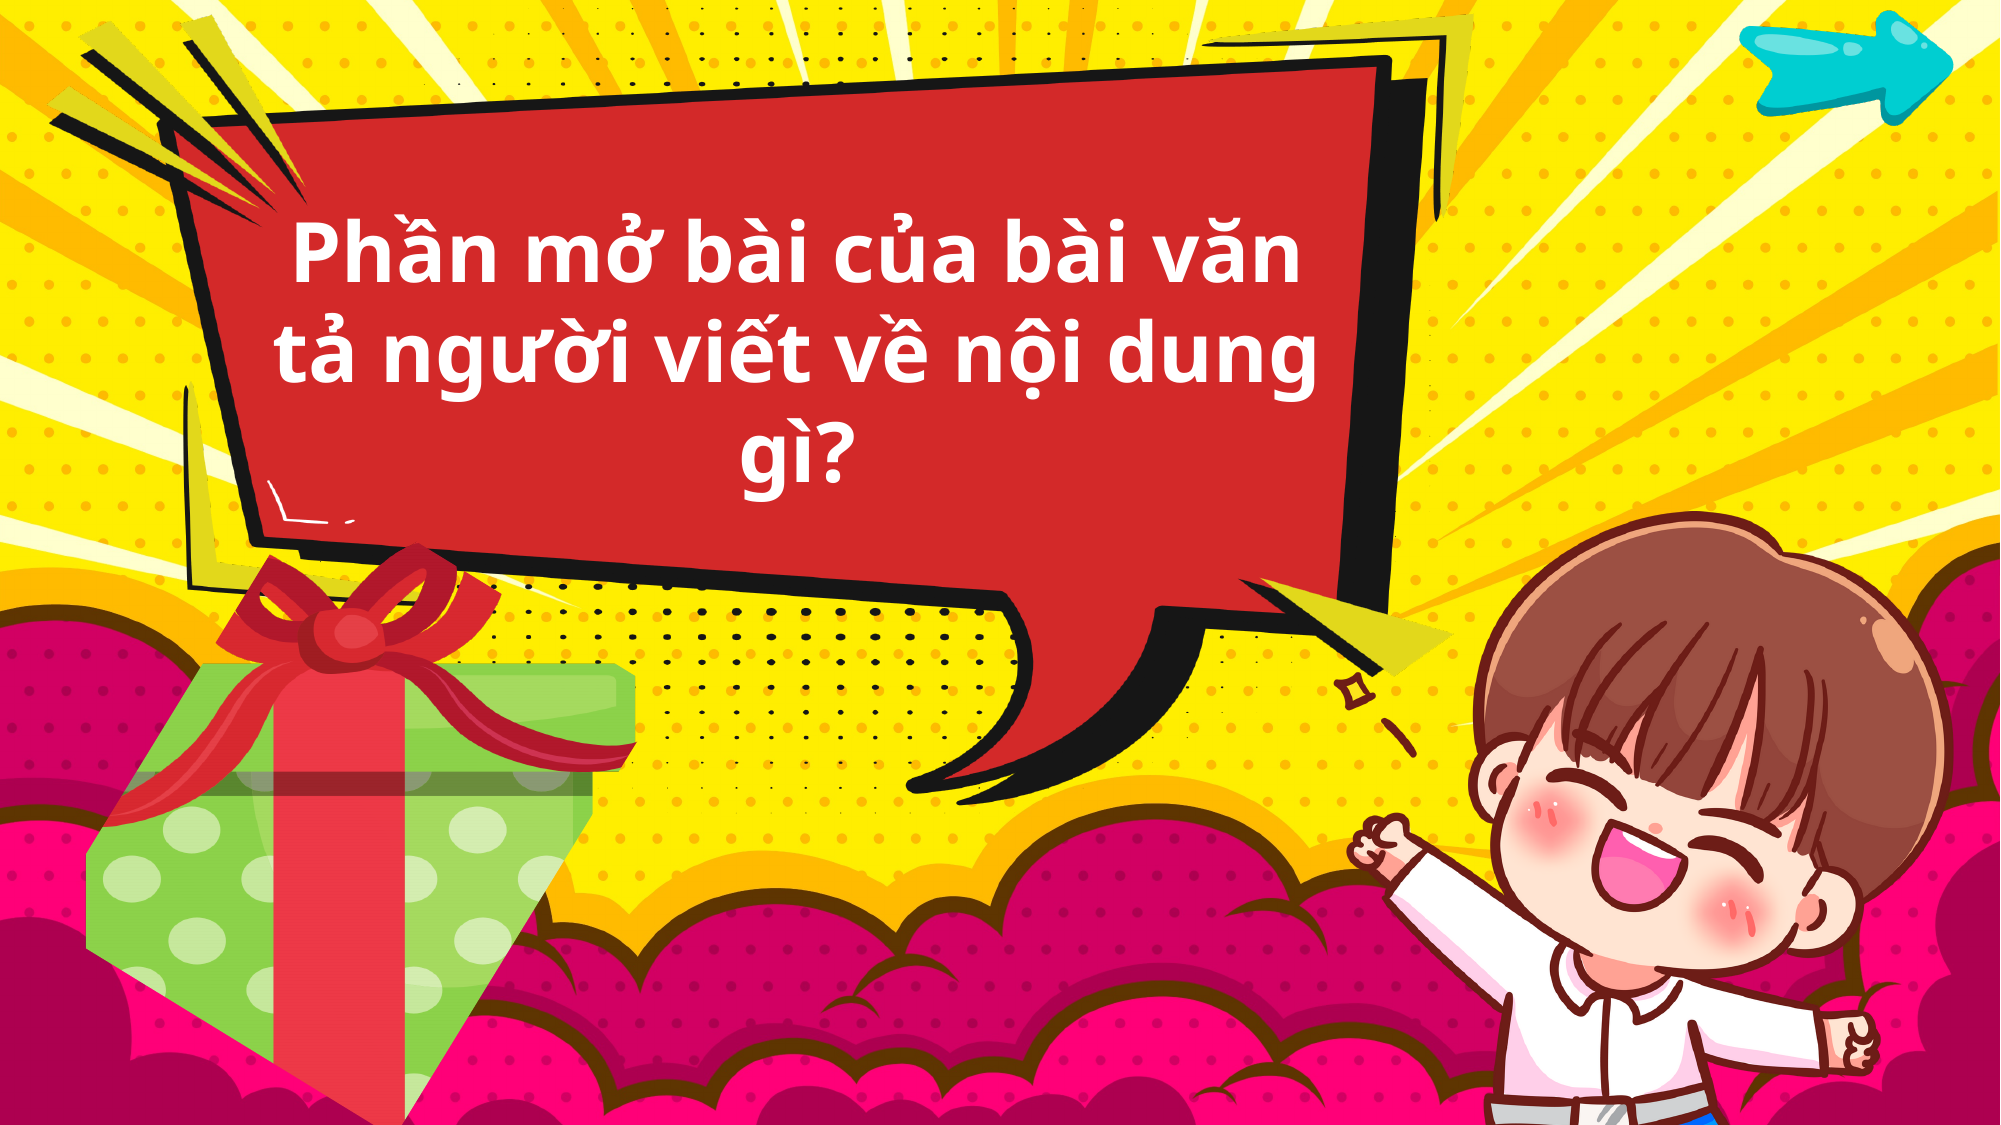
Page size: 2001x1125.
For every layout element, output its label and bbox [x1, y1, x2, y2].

list [0, 0, 2000, 1125]
text_box [45, 0, 1475, 839]
picture [1735, 6, 1957, 130]
